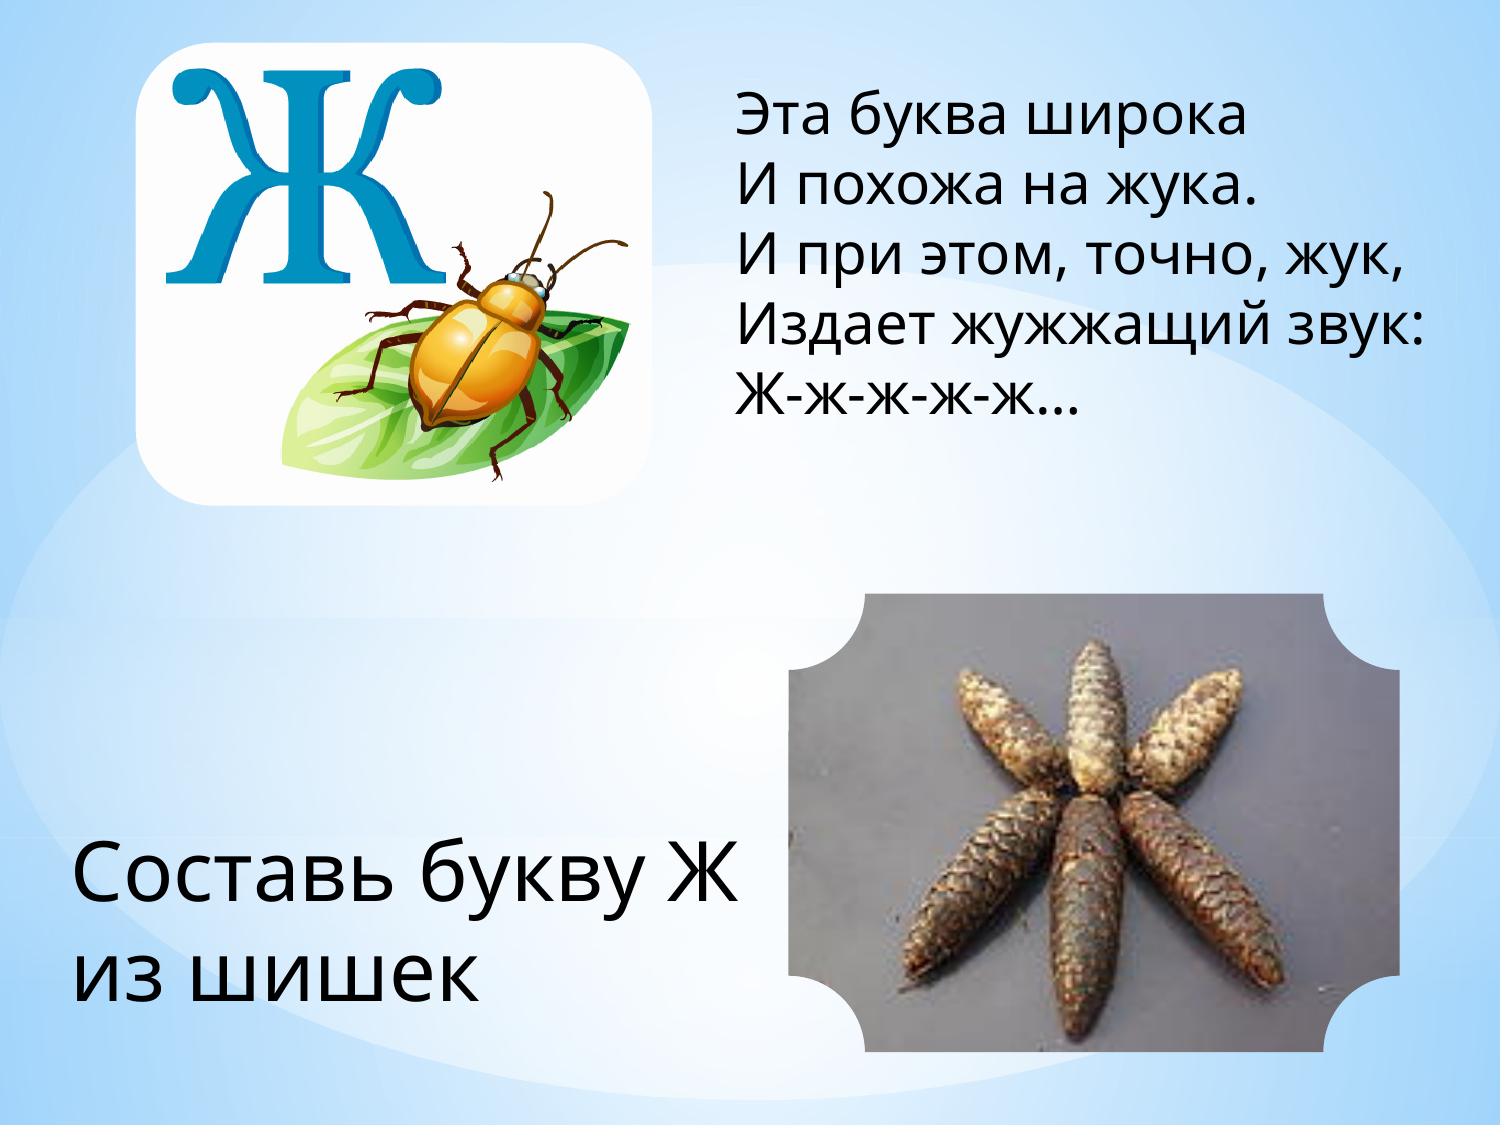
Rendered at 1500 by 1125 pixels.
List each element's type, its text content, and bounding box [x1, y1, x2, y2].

picture [788, 593, 1400, 1053]
text_box Составь букву Ж из шишек [56, 810, 776, 1026]
text_box Эта буква широка И похожа на жука. И при этом, точно, жук, Издает жужжащий звук: Ж-ж-ж-ж-ж… [720, 68, 1441, 434]
picture [135, 42, 653, 506]
